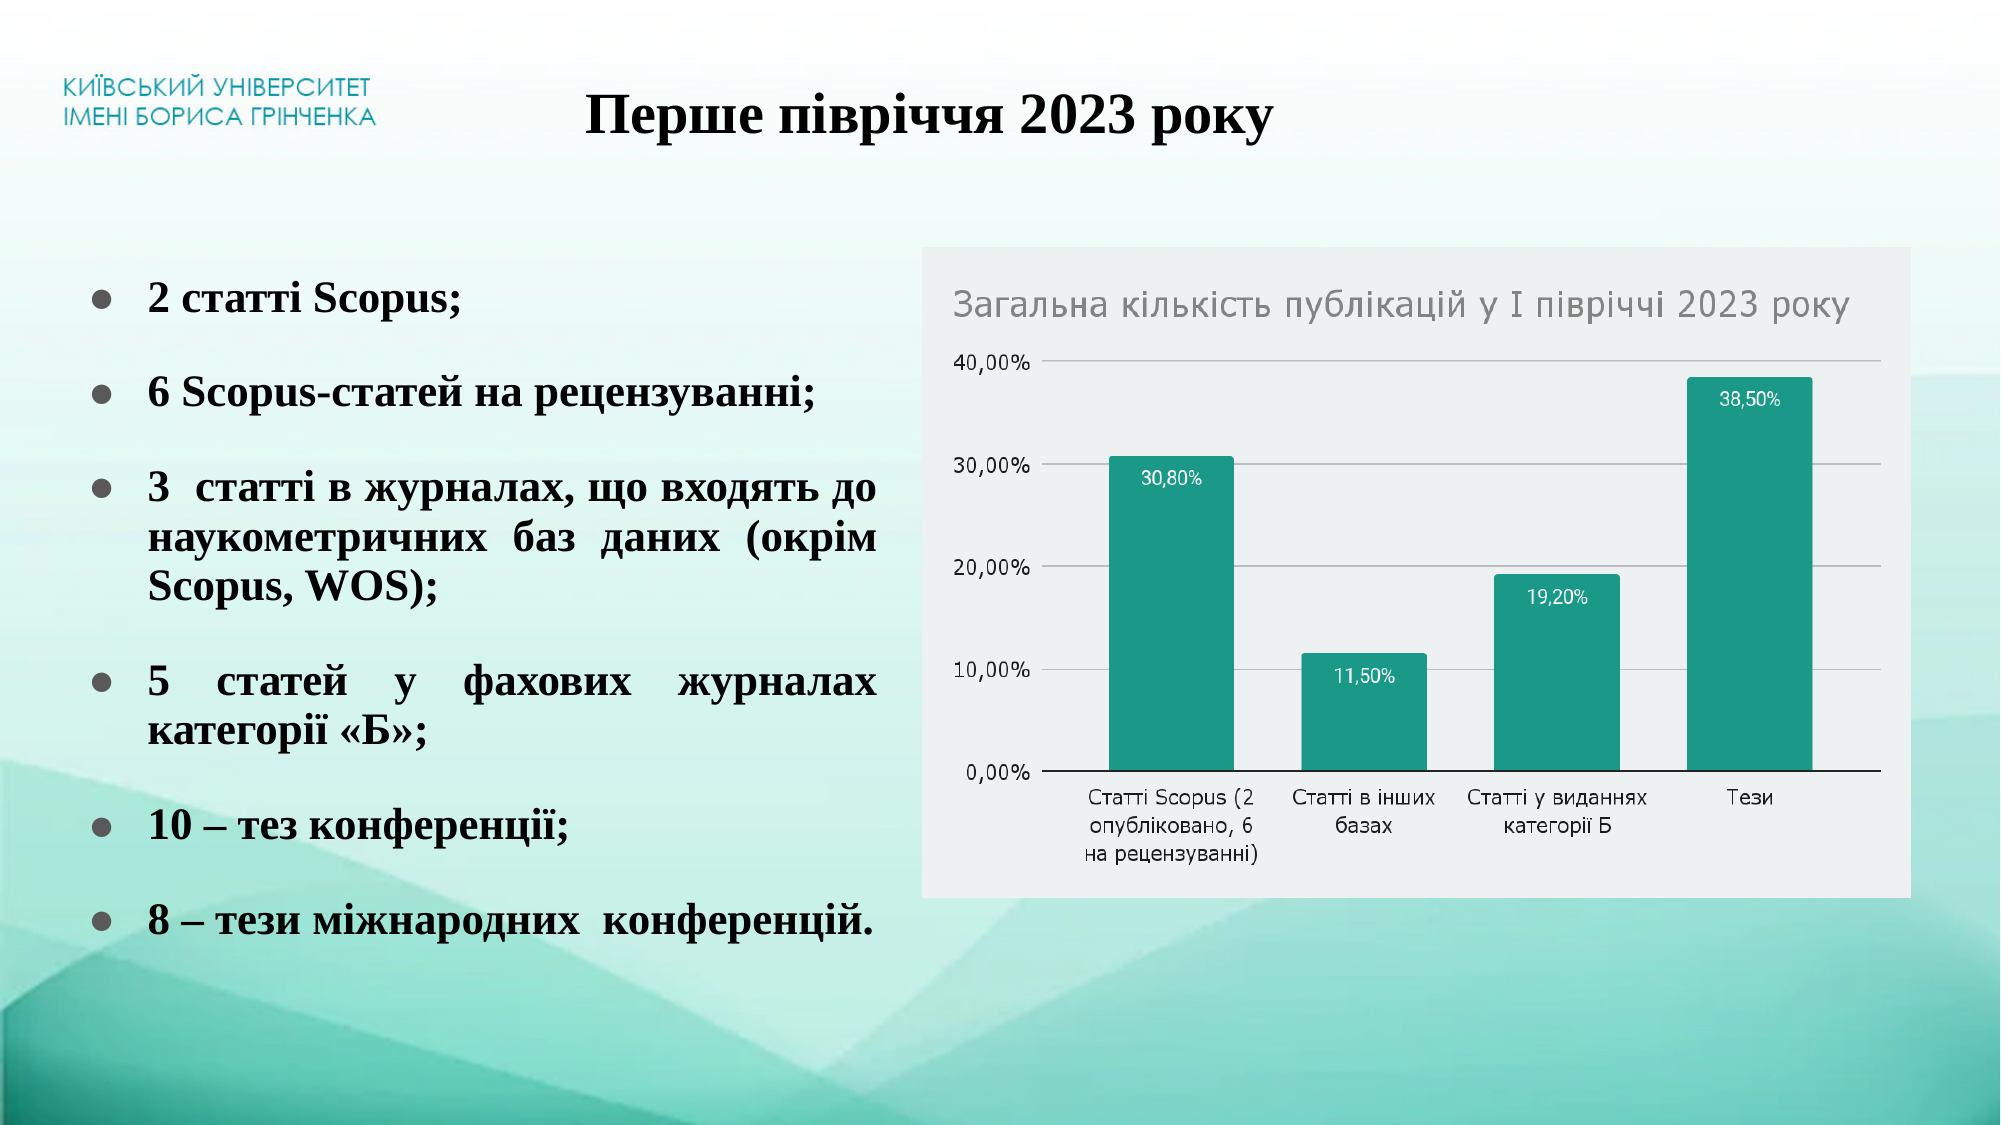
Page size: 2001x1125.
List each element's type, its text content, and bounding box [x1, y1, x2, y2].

picture [0, 0, 2001, 1125]
text_box Перше півріччя 2023 року [463, 67, 1398, 188]
list 2 статті Scopus; 6 Scopus-статей на рецензуванні; 3 статті в журналах, що входять до наукометричних баз даних (окрім Scopus, WOS); 5 статей у фахових журналах категорії «Б»; 10 – тез конференції; 8 – тези міжнародних конференцій. [68, 252, 898, 1000]
